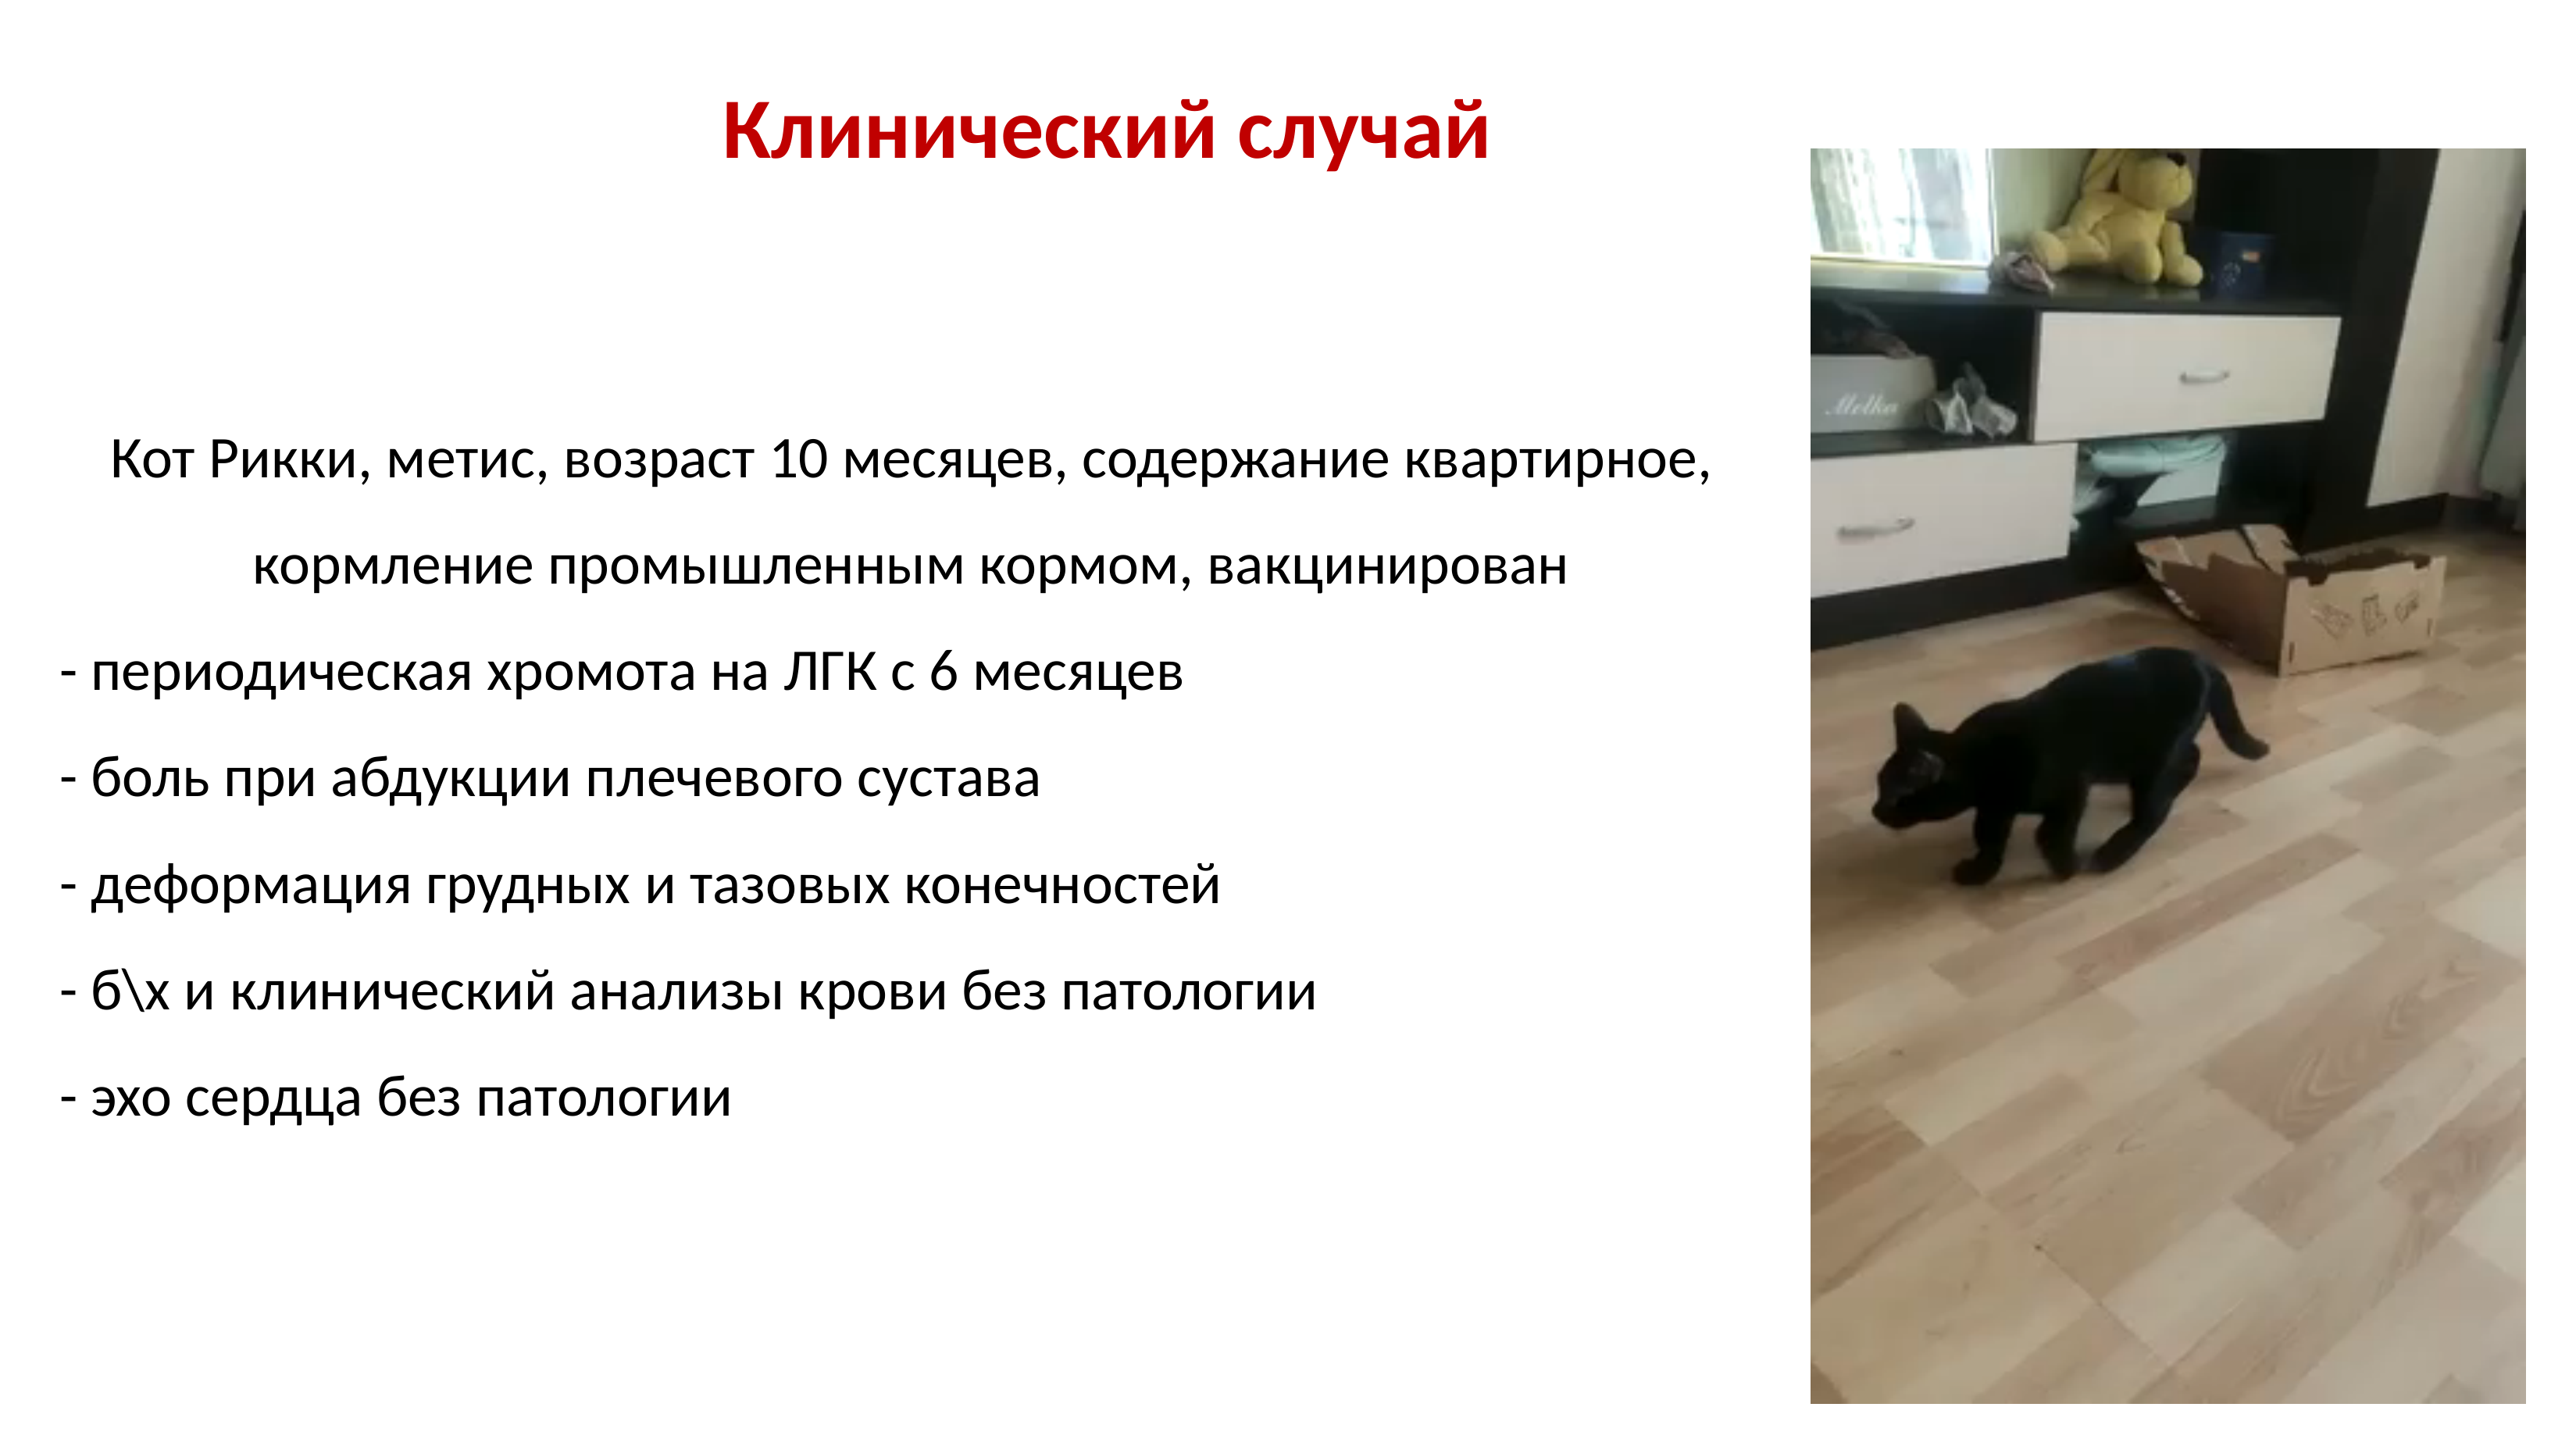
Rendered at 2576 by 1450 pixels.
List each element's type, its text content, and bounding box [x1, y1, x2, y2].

text_box Кот Рикки, метис, возраст 10 месяцев, содержание квартирное, кормление промышленным кормом, вакцинирован - периодическая хромота на ЛГК с 6 месяцев - боль при абдукции плечевого сустава - деформация грудных и тазовых конечностей - б\х и клинический анализы крови без патологии - эхо сердца без патологии [49, 377, 1775, 1134]
text_box Клинический случай [713, 66, 1607, 182]
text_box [1810, 148, 2527, 1405]
